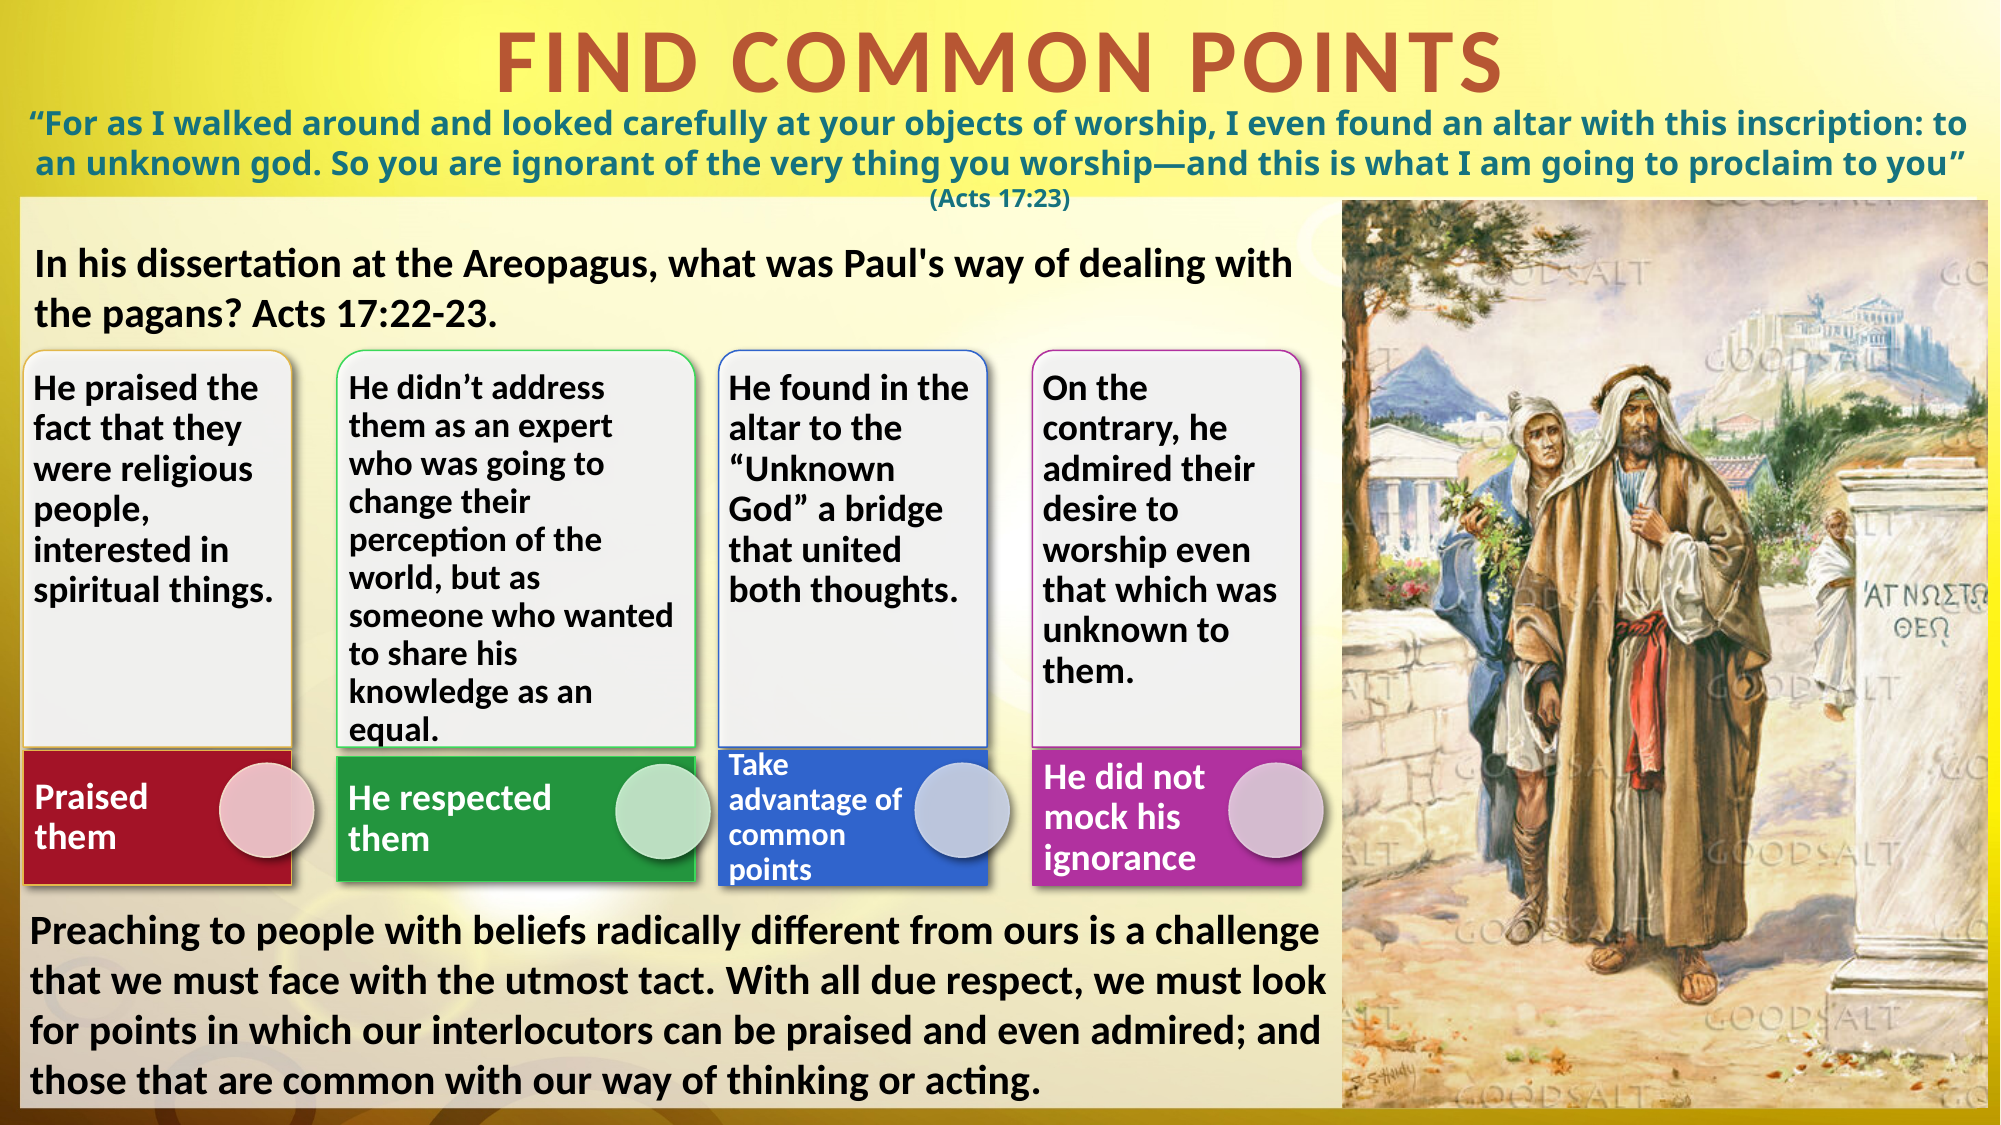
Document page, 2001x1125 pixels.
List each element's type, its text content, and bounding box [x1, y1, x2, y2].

picture [0, 0, 2001, 1125]
text_box Preaching to people with beliefs radically different from ours is a challenge that we must face with the utmost tact. With all due respect, we must look for points in which our interlocutors can be praised and even admired; and those that are common with our way of thinking or acting. [15, 895, 1340, 1110]
text_box In his dissertation at the Areopagus, what was Paul's way of dealing with the pagans? Acts 17:22-23. [19, 227, 1324, 343]
text_box FIND COMMON POINTS [0, 0, 2000, 94]
text_box “For as I walked around and looked carefully at your objects of worship, I even found an altar with this inscription: to an unknown god. So you are ignorant of the very thing you worship—and this is what I am going to proclaim to you” (Acts 17:23) [0, 94, 2000, 220]
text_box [22, 350, 1324, 896]
